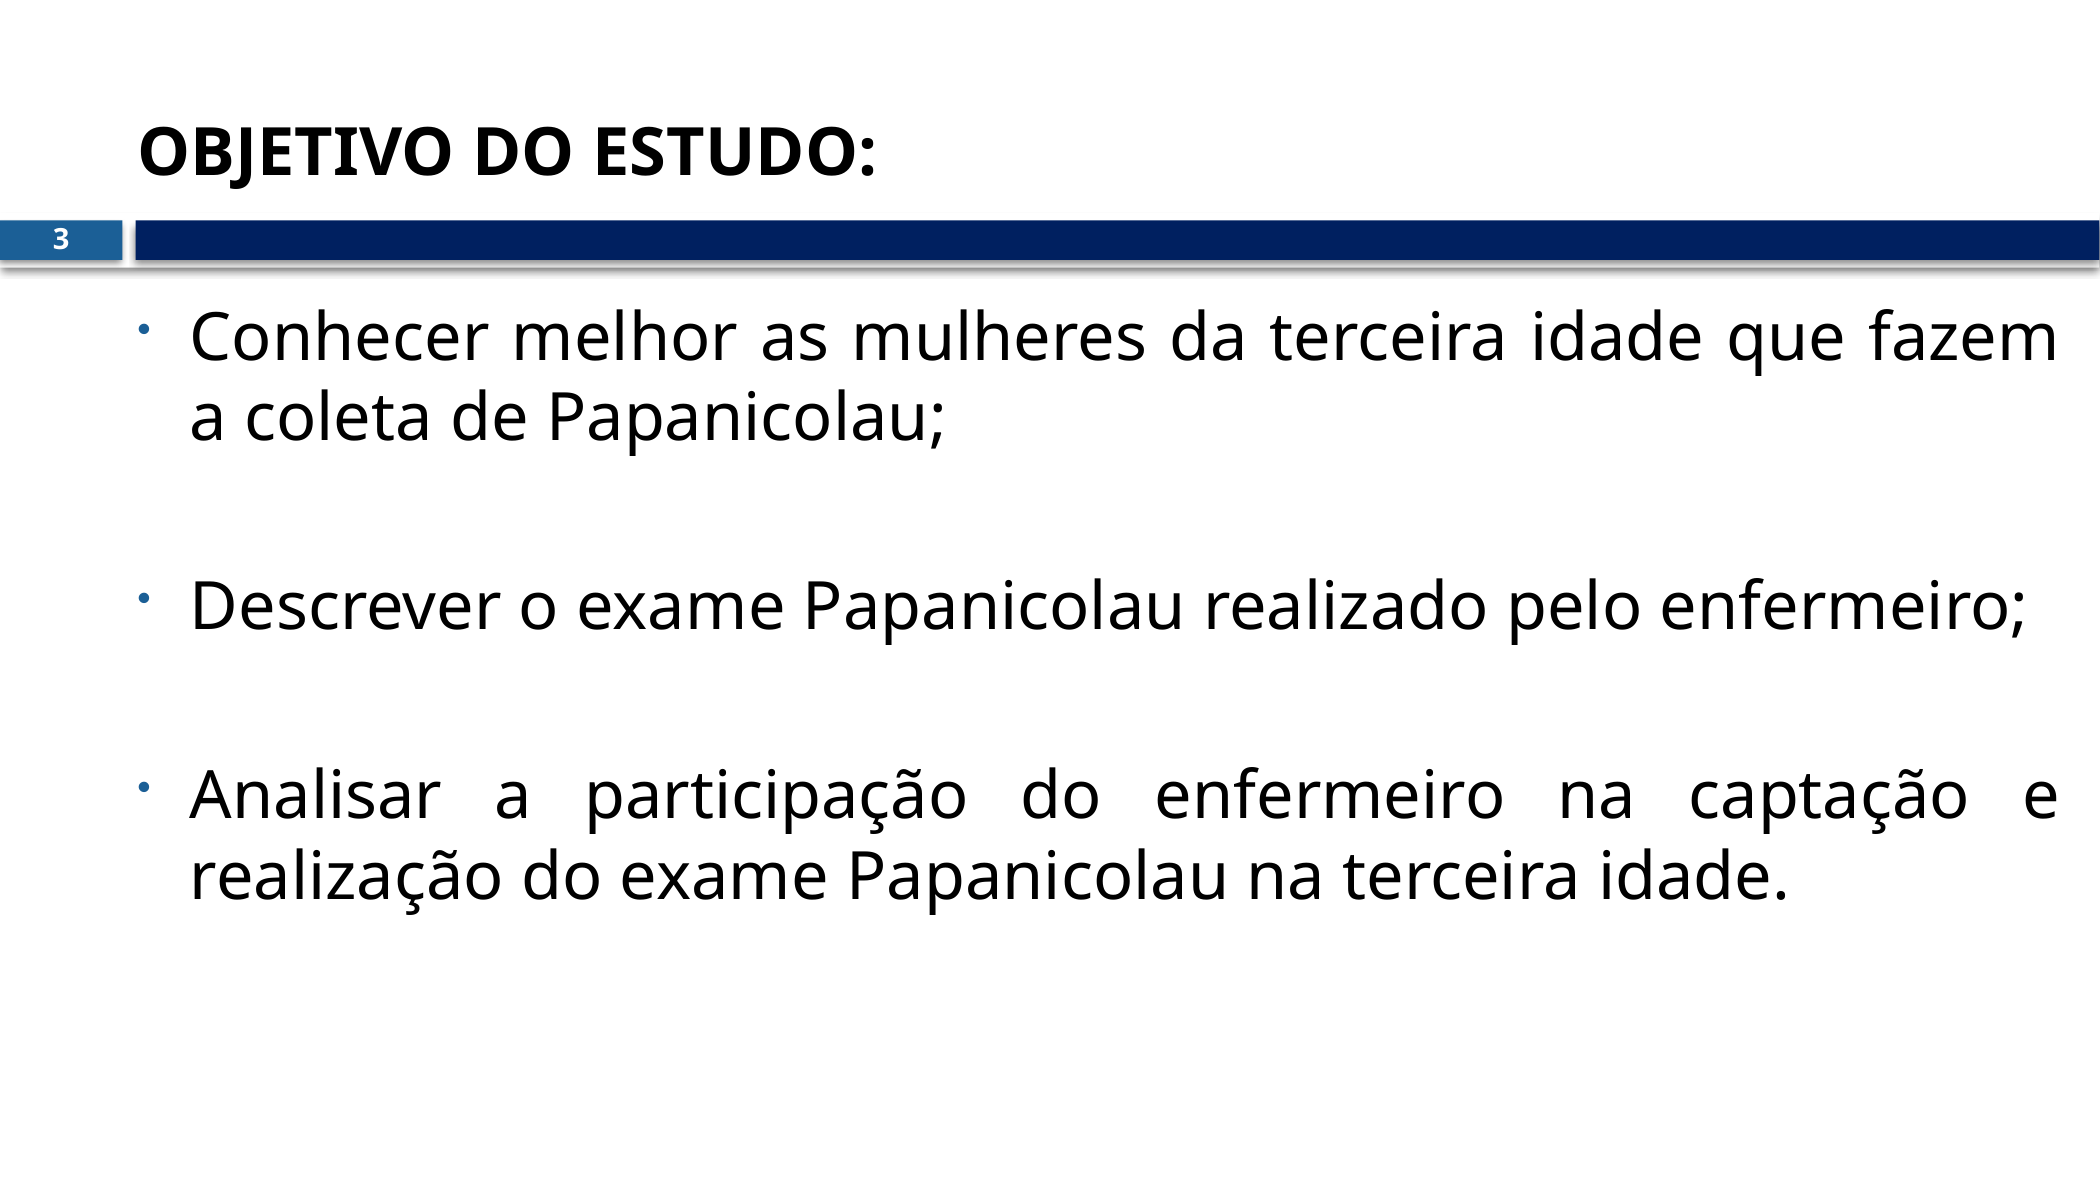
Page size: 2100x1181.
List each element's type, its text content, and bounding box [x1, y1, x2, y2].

slide_number 3 [0, 219, 123, 262]
list Conhecer melhor as mulheres da terceira idade que fazem a coleta de Papanicolau; Descrever o exame Papanicolau realizado pelo enfermeiro; Analisar a participação do enfermeiro na captação e realização do exame Papanicolau na terceira idade. [122, 286, 2078, 1146]
title OBJETIVO DO ESTUDO: [122, 91, 1995, 207]
